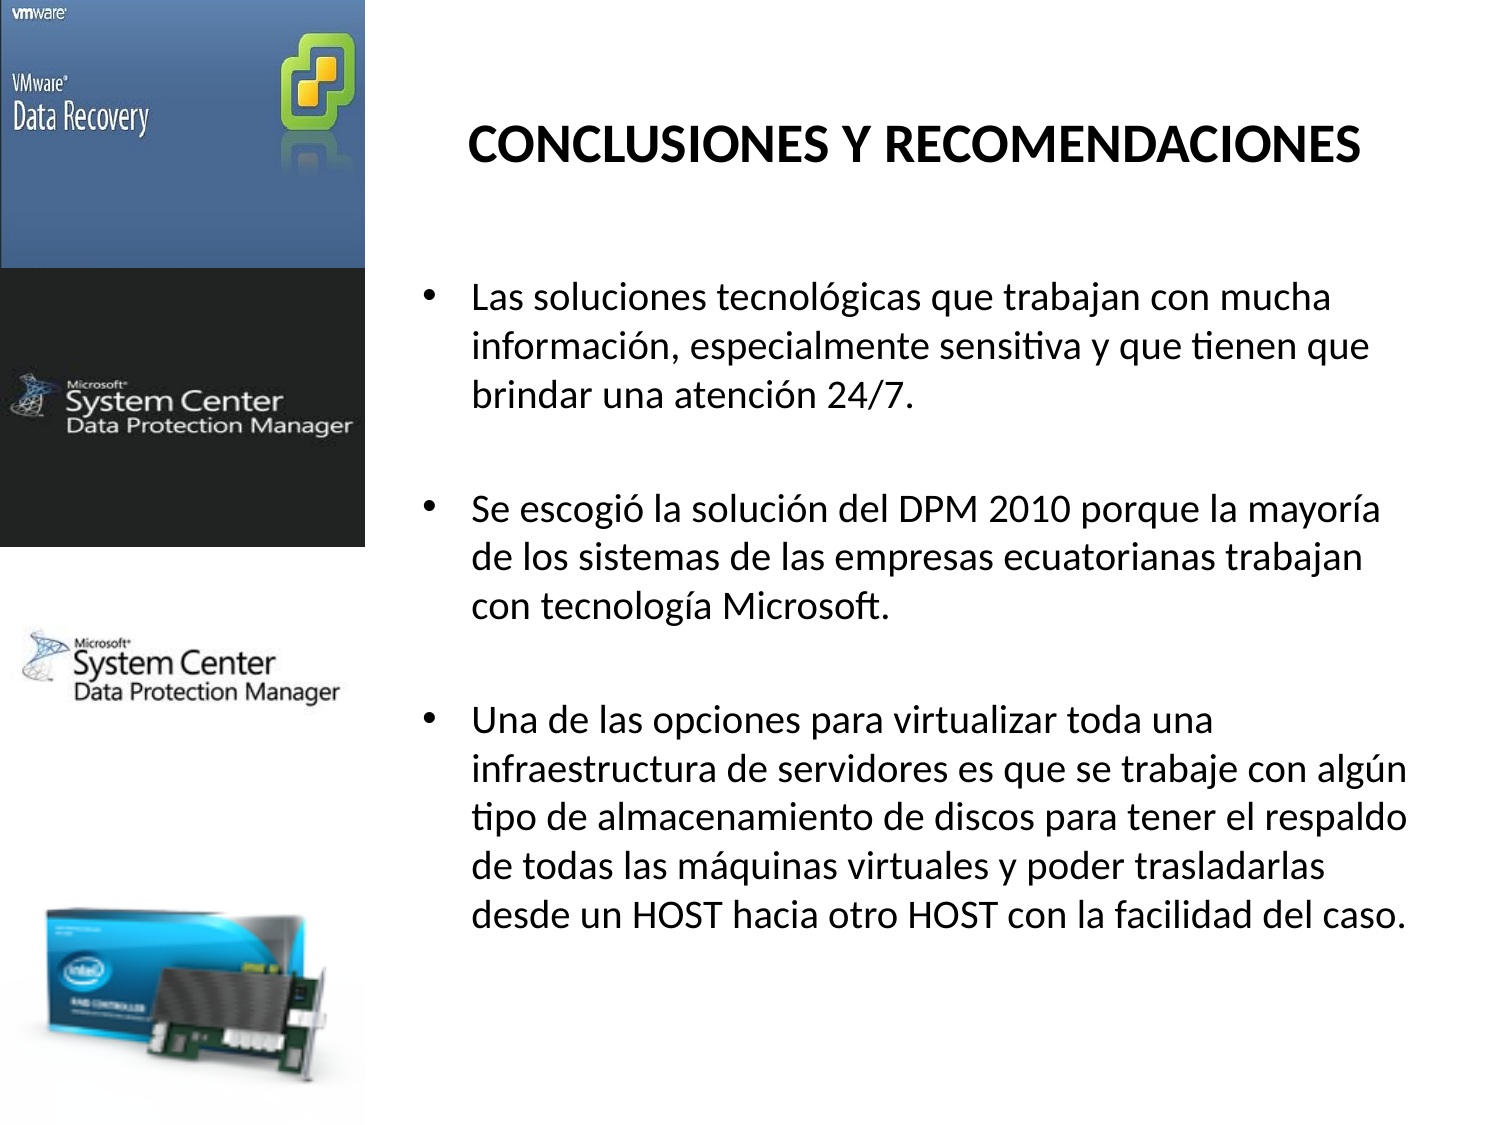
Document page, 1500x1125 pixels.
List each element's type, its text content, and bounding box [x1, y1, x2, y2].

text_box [0, 0, 365, 1125]
list Las soluciones tecnológicas que trabajan con mucha información, especialmente sensitiva y que tienen que brindar una atención 24/7. Se escogió la solución del DPM 2010 porque la mayoría de los sistemas de las empresas ecuatorianas trabajan con tecnología Microsoft. Una de las opciones para virtualizar toda una infraestructura de servidores es que se trabaje con algún tipo de almacenamiento de discos para tener el respaldo de todas las máquinas virtuales y poder trasladarlas desde un HOST hacia otro HOST con la facilidad del caso. [407, 262, 1425, 1005]
title CONCLUSIONES Y RECOMENDACIONES [407, 79, 1425, 262]
